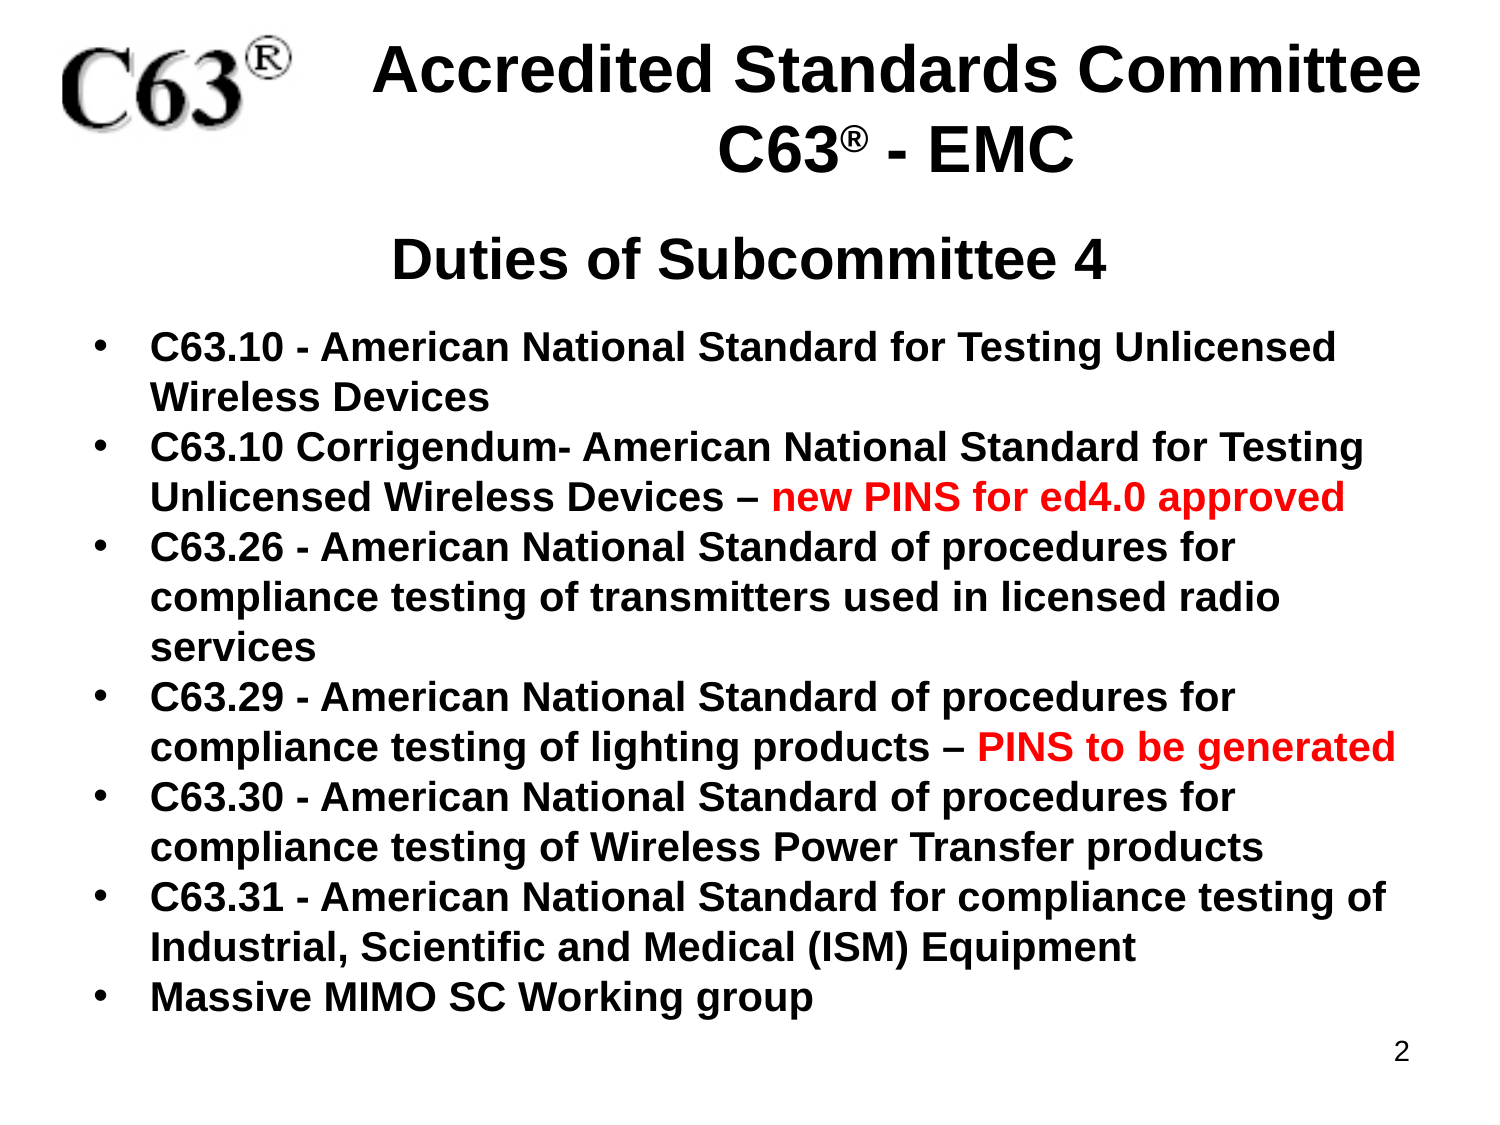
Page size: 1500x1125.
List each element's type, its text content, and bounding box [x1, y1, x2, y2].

text_box Duties of Subcommittee 4 [0, 214, 1500, 299]
text_box C63.10 - American National Standard for Testing Unlicensed Wireless Devices C63.10 Corrigendum- American National Standard for Testing Unlicensed Wireless Devices – new PINS for ed4.0 approved C63.26 - American National Standard of procedures for compliance testing of transmitters used in licensed radio services C63.29 - American National Standard of procedures for compliance testing of lighting products – PINS to be generated C63.30 - American National Standard of procedures for compliance testing of Wireless Power Transfer products C63.31 - American National Standard for compliance testing of Industrial, Scientific and Medical (ISM) Equipment Massive MIMO SC Working group [78, 312, 1429, 1028]
slide_number 2 [1074, 1028, 1425, 1103]
text_box Accredited Standards Committee C63® - EMC [312, 12, 1500, 200]
picture [62, 24, 301, 151]
